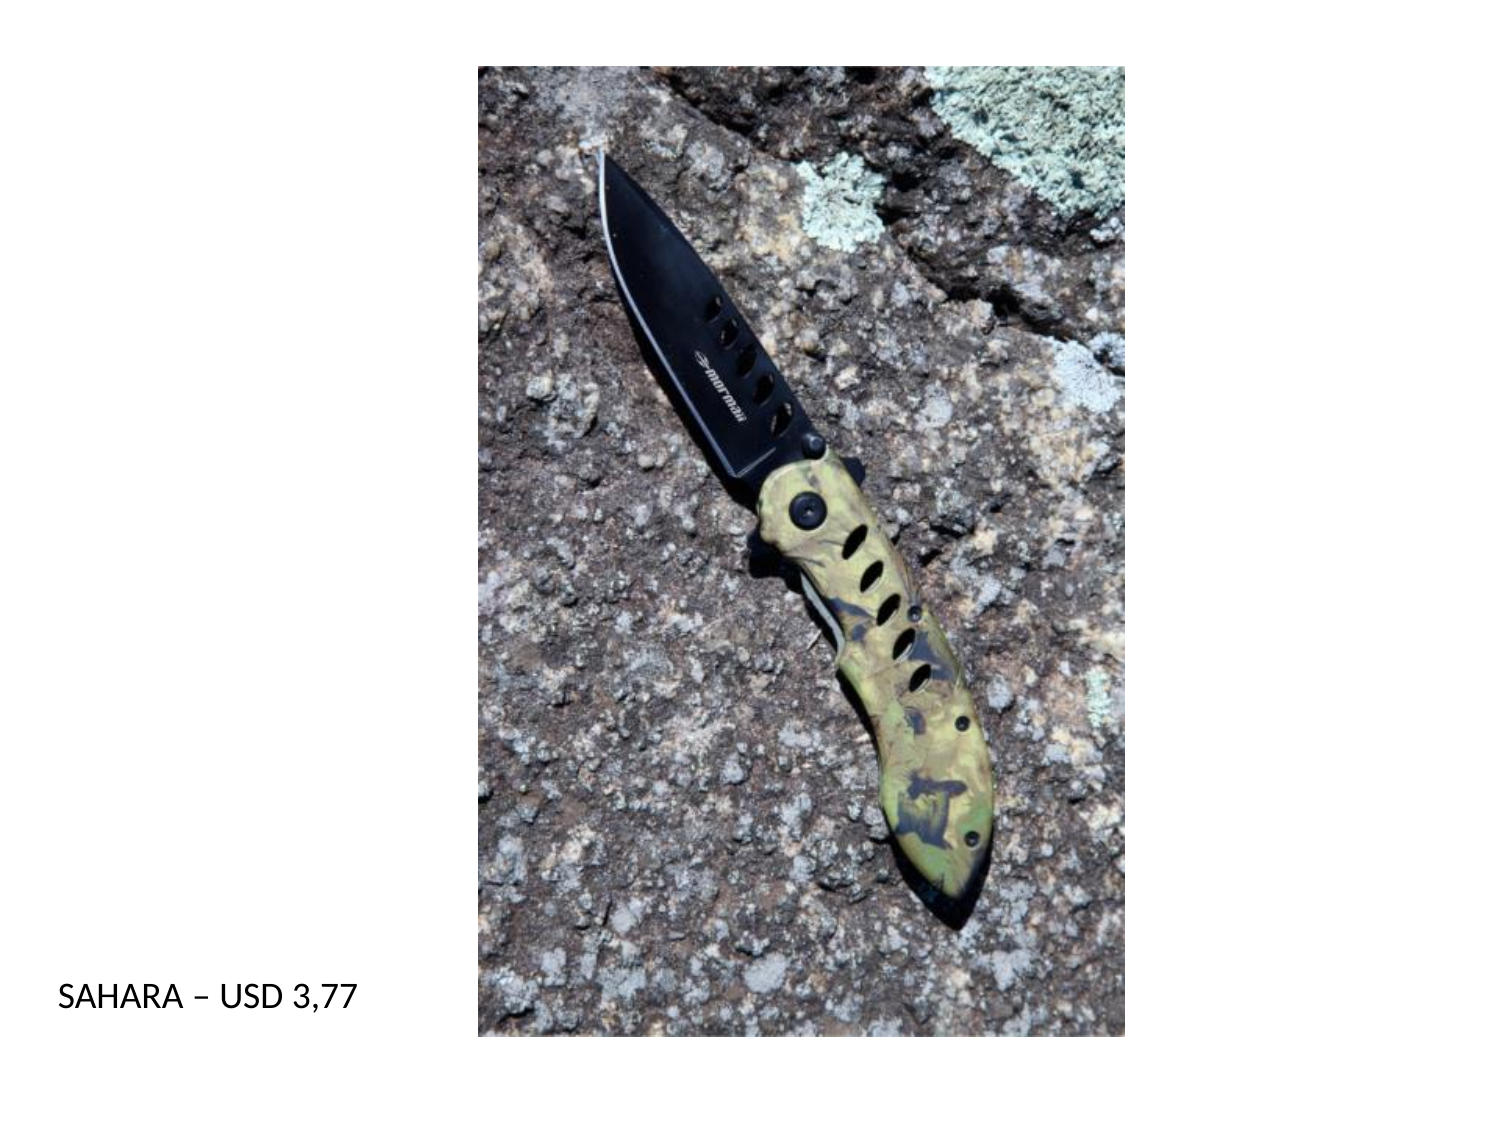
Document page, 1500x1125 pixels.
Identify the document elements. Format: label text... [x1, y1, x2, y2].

text_box SAHARA – USD 3,77 [43, 964, 374, 1024]
picture [478, 66, 1126, 1037]
